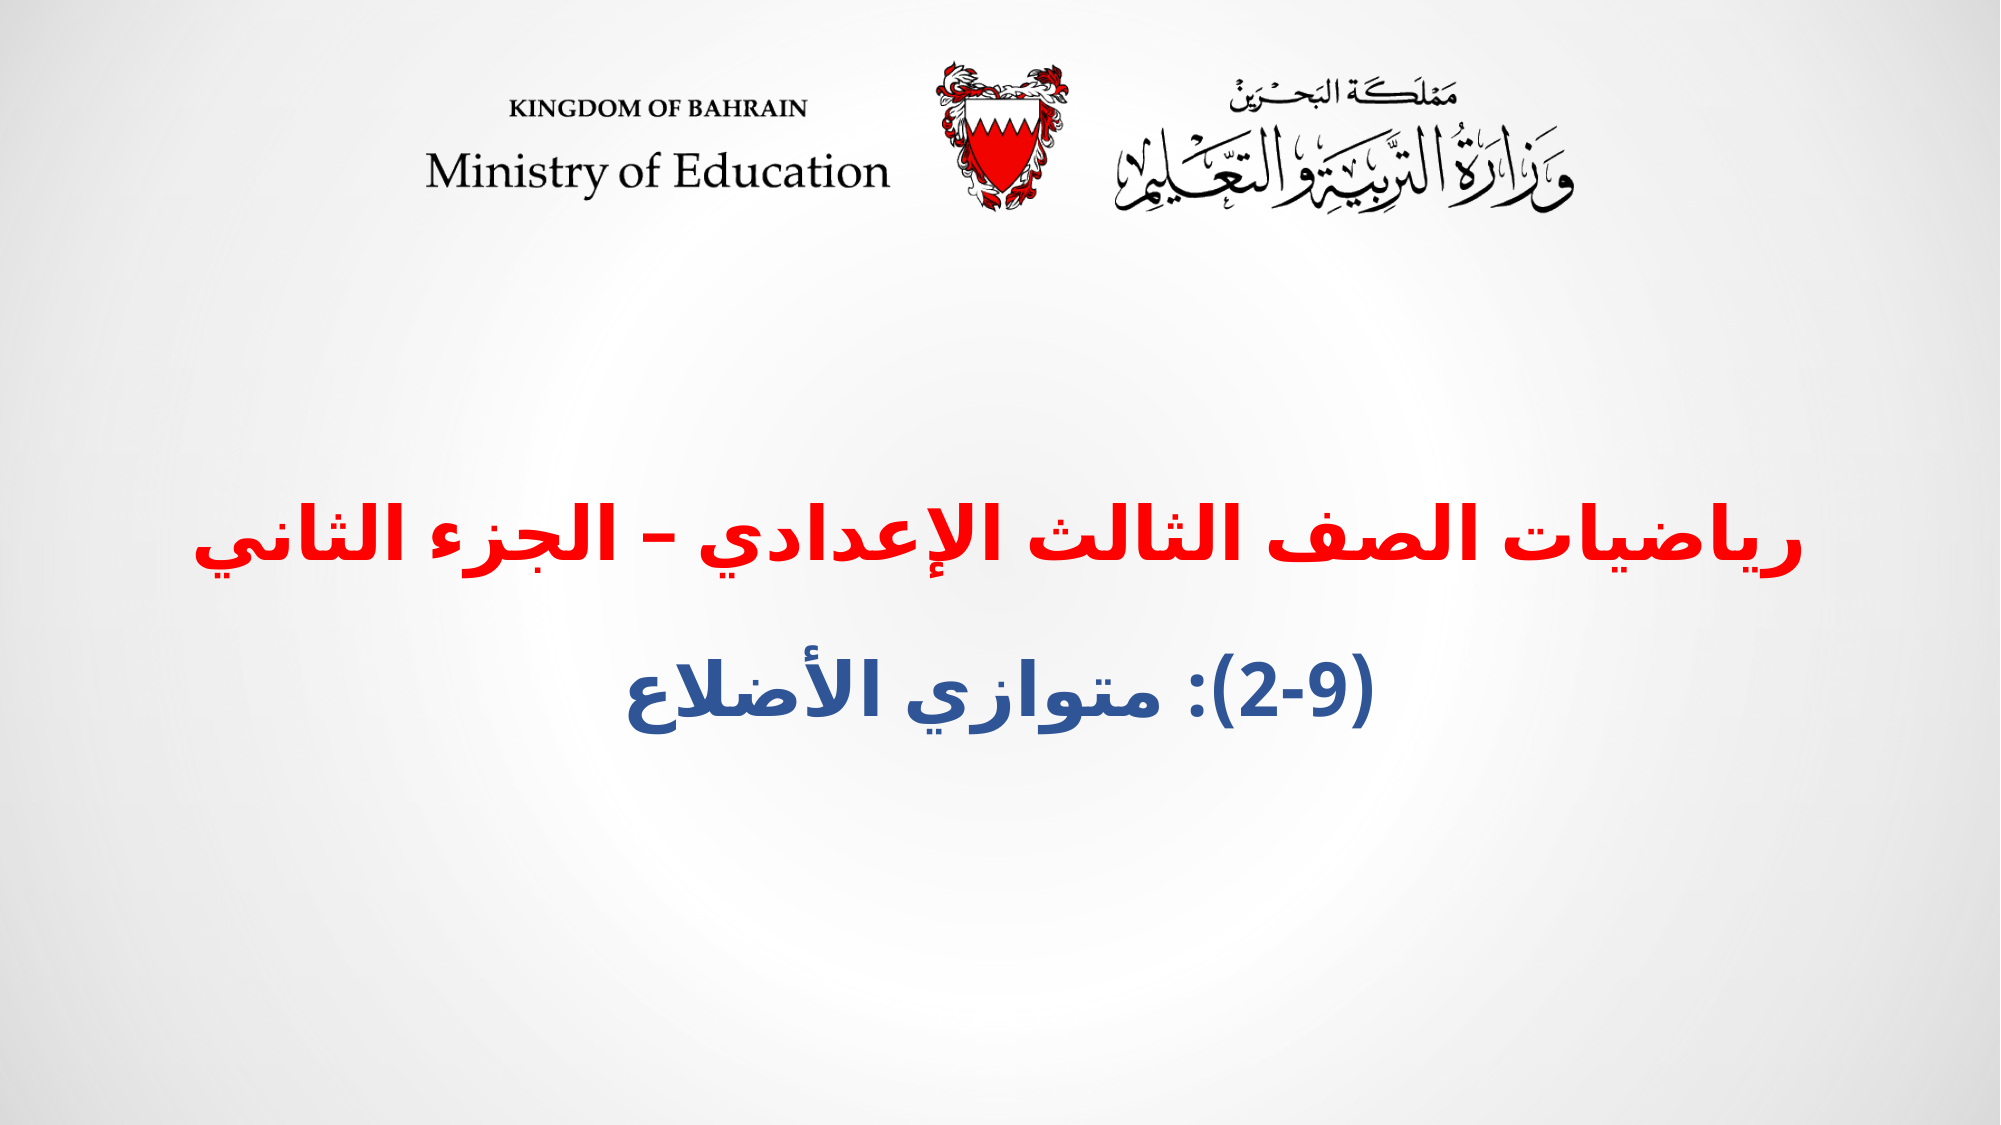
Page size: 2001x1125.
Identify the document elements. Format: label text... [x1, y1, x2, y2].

picture [0, 0, 2000, 1125]
title رياضيات الصف الثالث الإعدادي – الجزء الثاني (9-2): متوازي الأضلاع [150, 397, 1849, 843]
